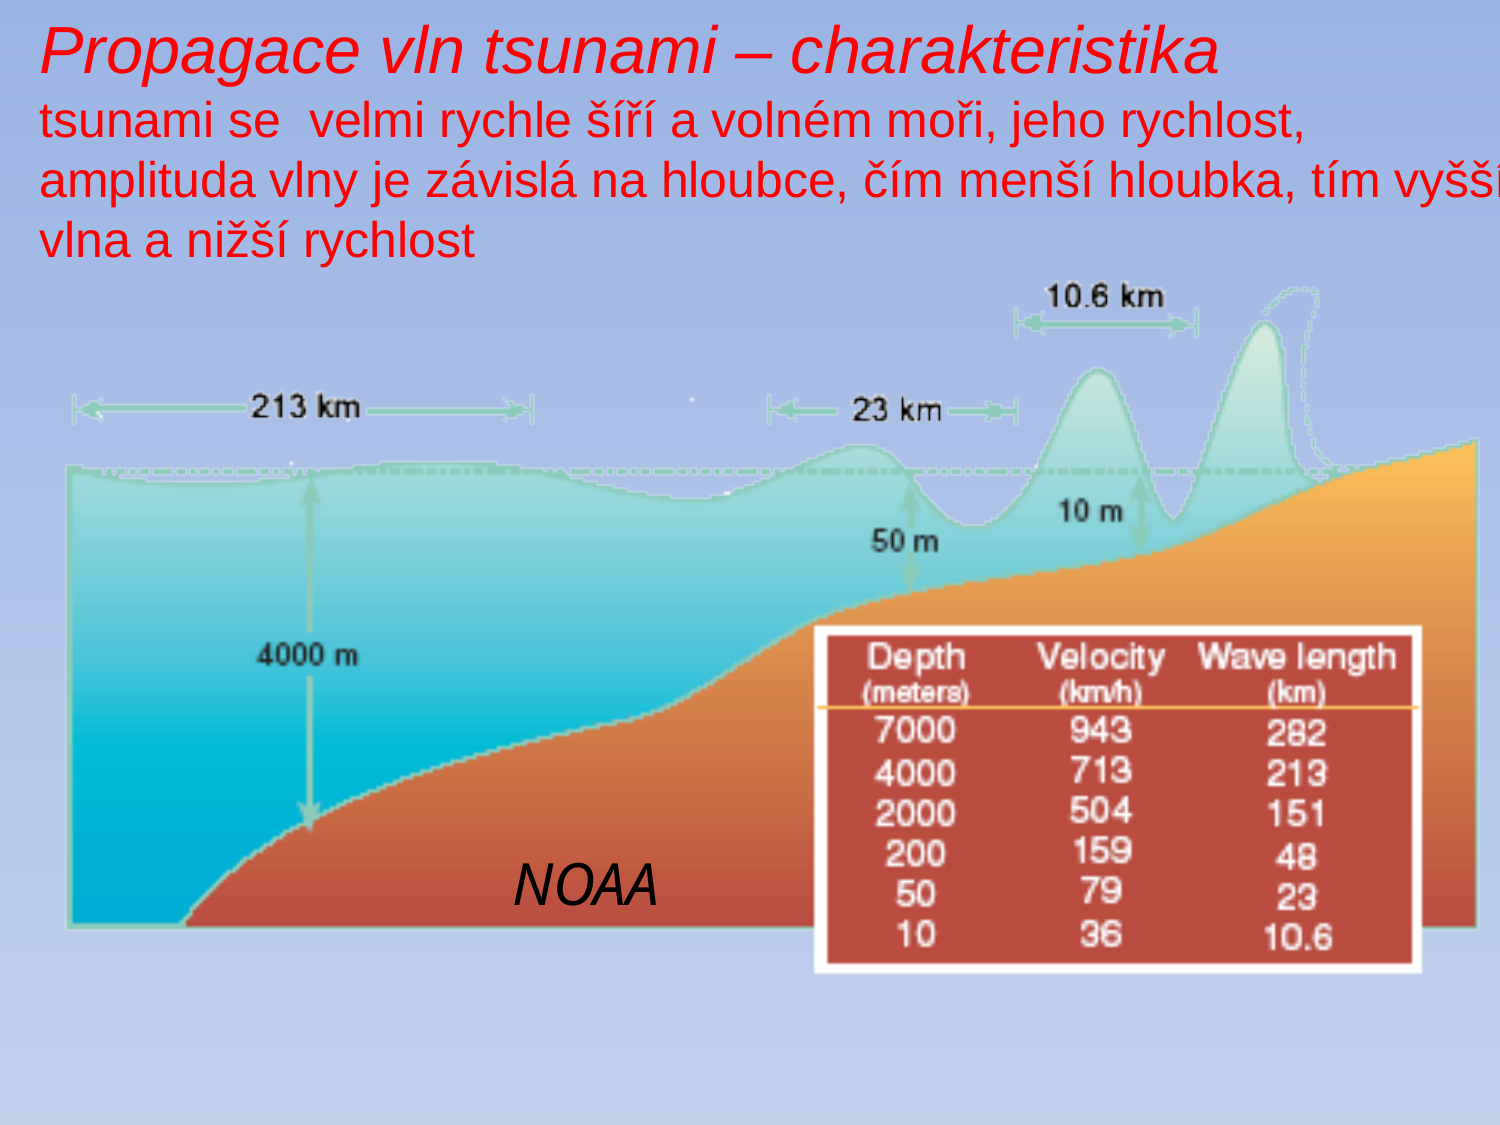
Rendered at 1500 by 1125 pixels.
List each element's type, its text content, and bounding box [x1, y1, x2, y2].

text_box Propagace vln tsunami – charakteristika tsunami se velmi rychle šíří a volném moři, jeho rychlost, amplituda vlny je závislá na hloubce, čím menší hloubka, tím vyšší vlna a nižší rychlost [24, 0, 1500, 275]
picture [37, 262, 1500, 988]
